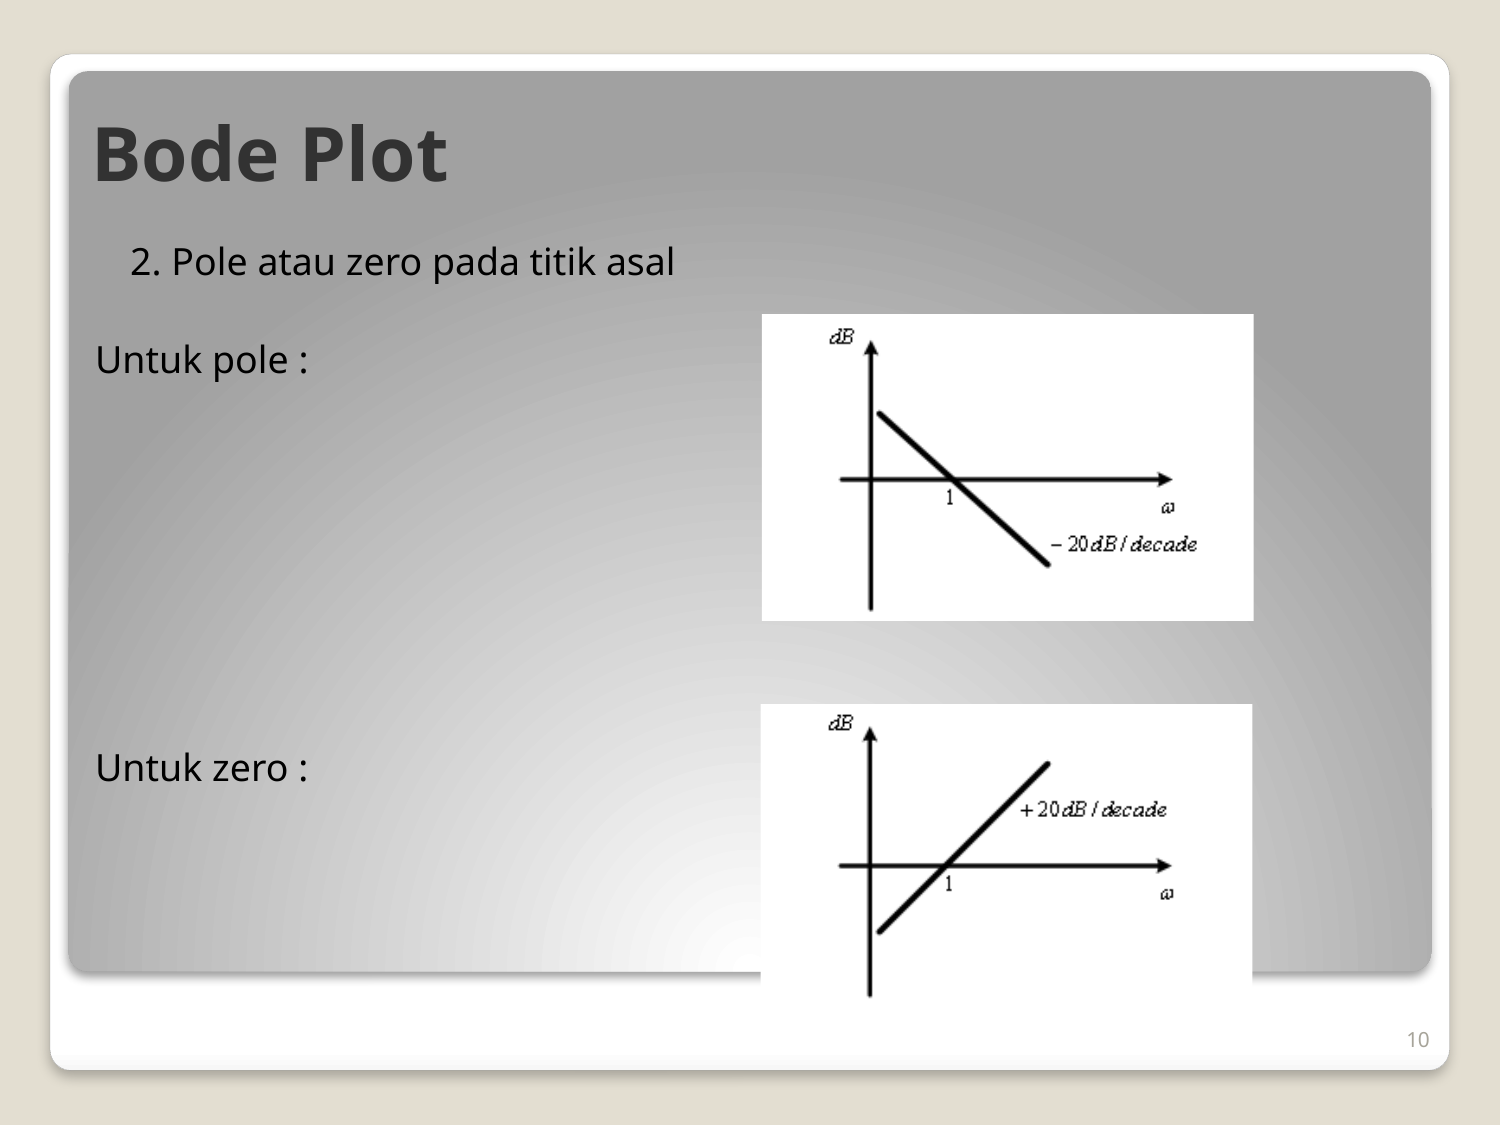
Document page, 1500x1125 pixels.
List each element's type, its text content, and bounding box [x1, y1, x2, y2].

text_box 2. Pole atau zero pada titik asal [100, 231, 792, 315]
title Bode Plot [76, 87, 1420, 204]
picture [761, 314, 1254, 622]
slide_number 10 [1369, 1002, 1445, 1063]
picture [760, 703, 1253, 1007]
